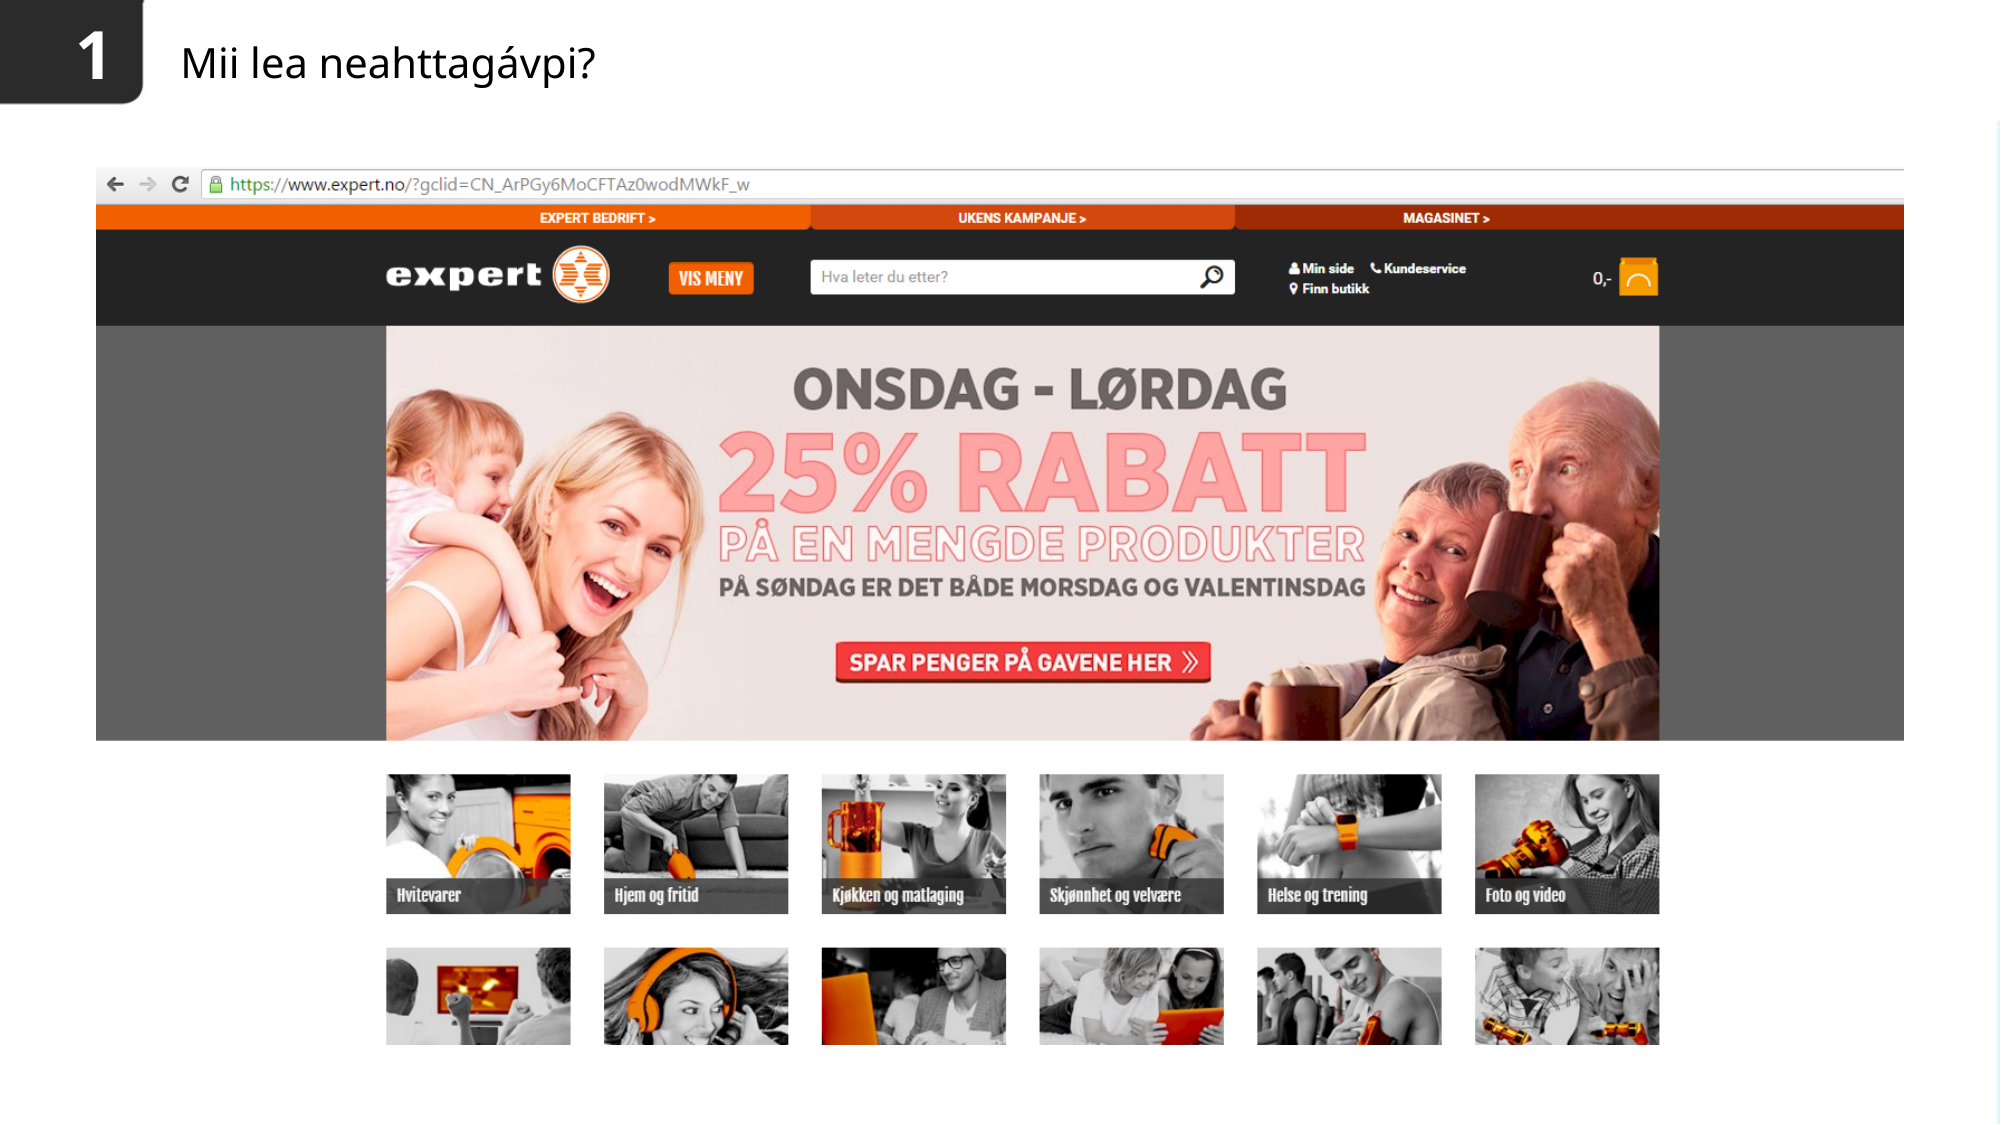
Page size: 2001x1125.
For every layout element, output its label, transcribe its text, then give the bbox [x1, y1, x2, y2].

title Mii lea neahttagávpi? [165, 34, 1864, 95]
picture [0, 0, 2000, 1124]
